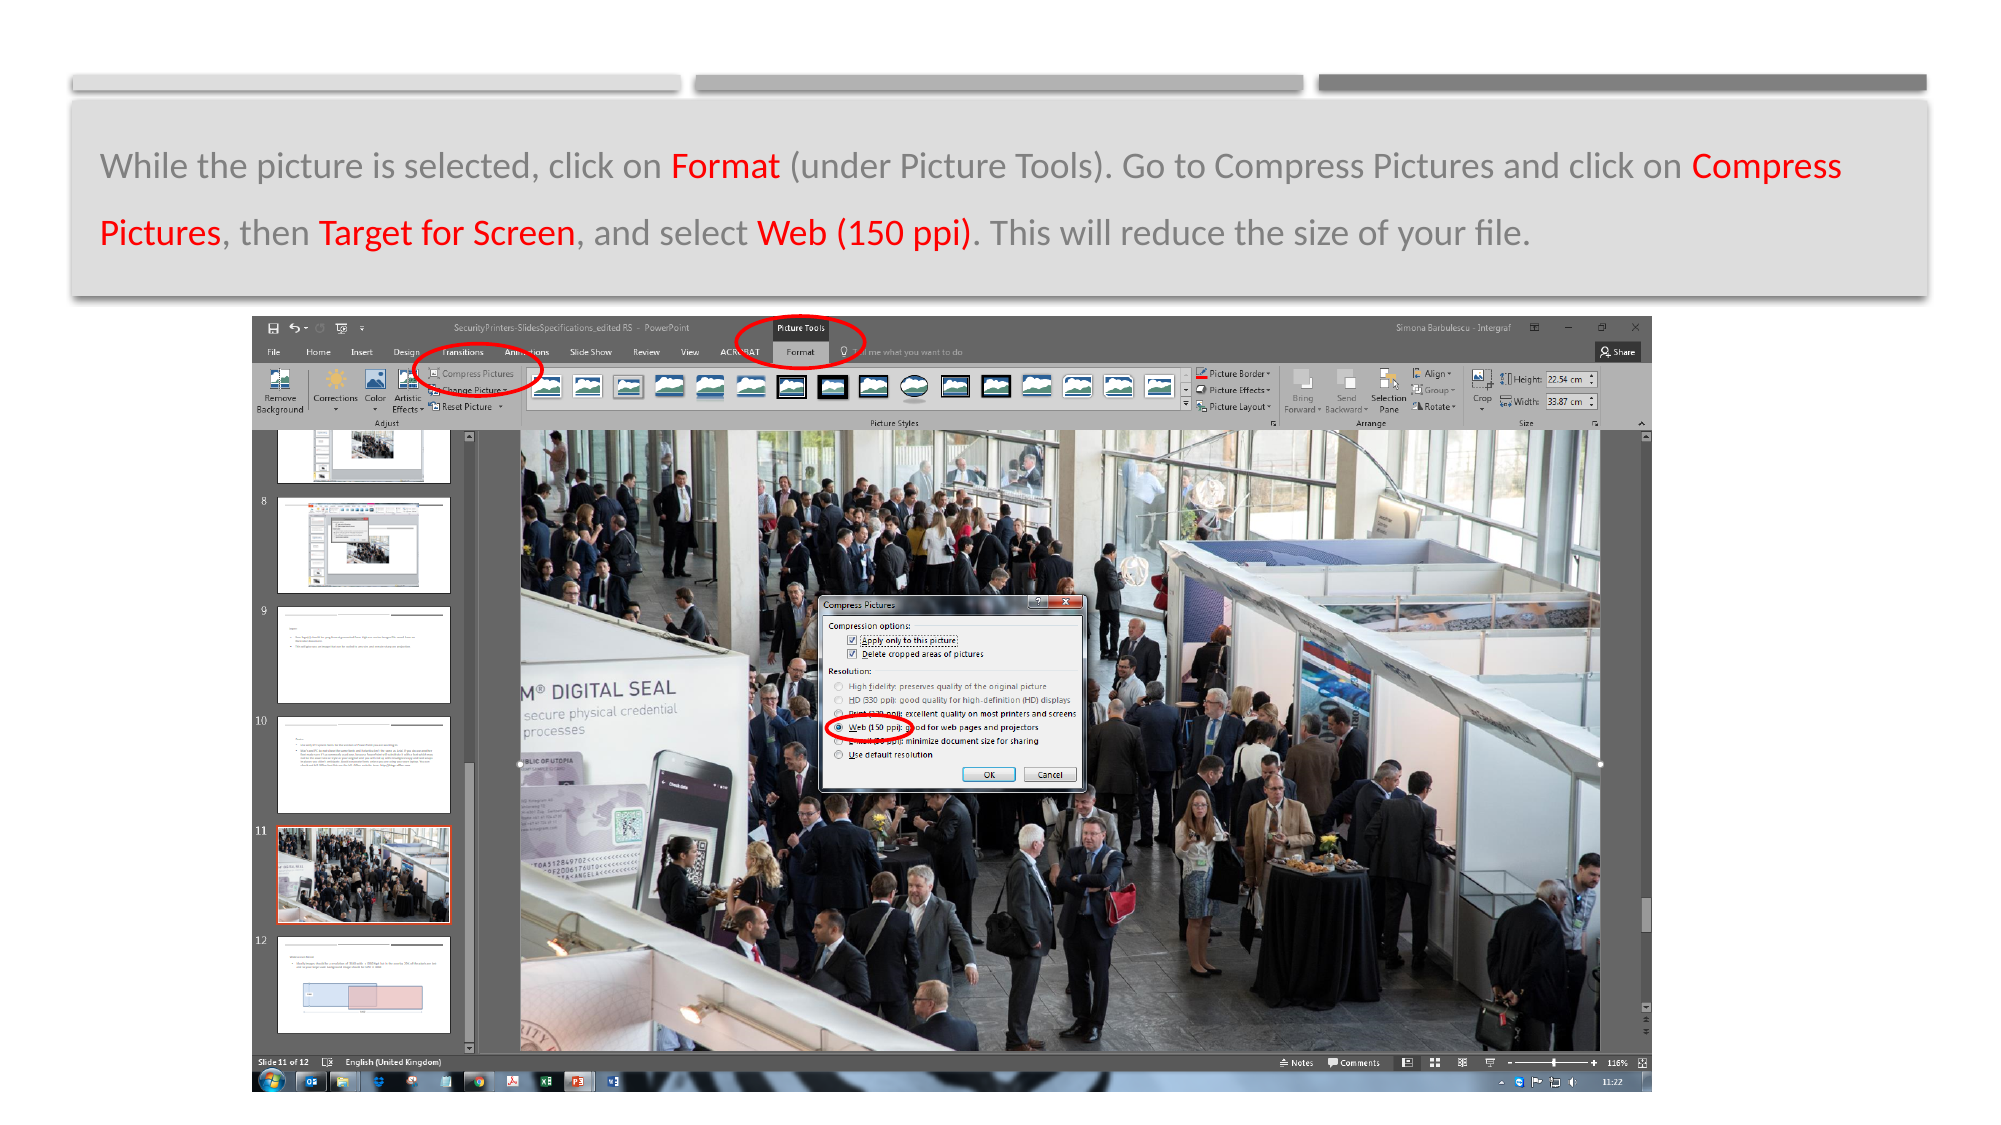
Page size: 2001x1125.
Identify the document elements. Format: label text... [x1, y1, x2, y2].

text_box While the picture is selected, click on Format (under Picture Tools). Go to Compress Pictures and click on Compress Pictures, then Target for Screen, and select Web (150 ppi). This will reduce the size of your file. [85, 110, 1907, 261]
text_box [251, 315, 1652, 1093]
